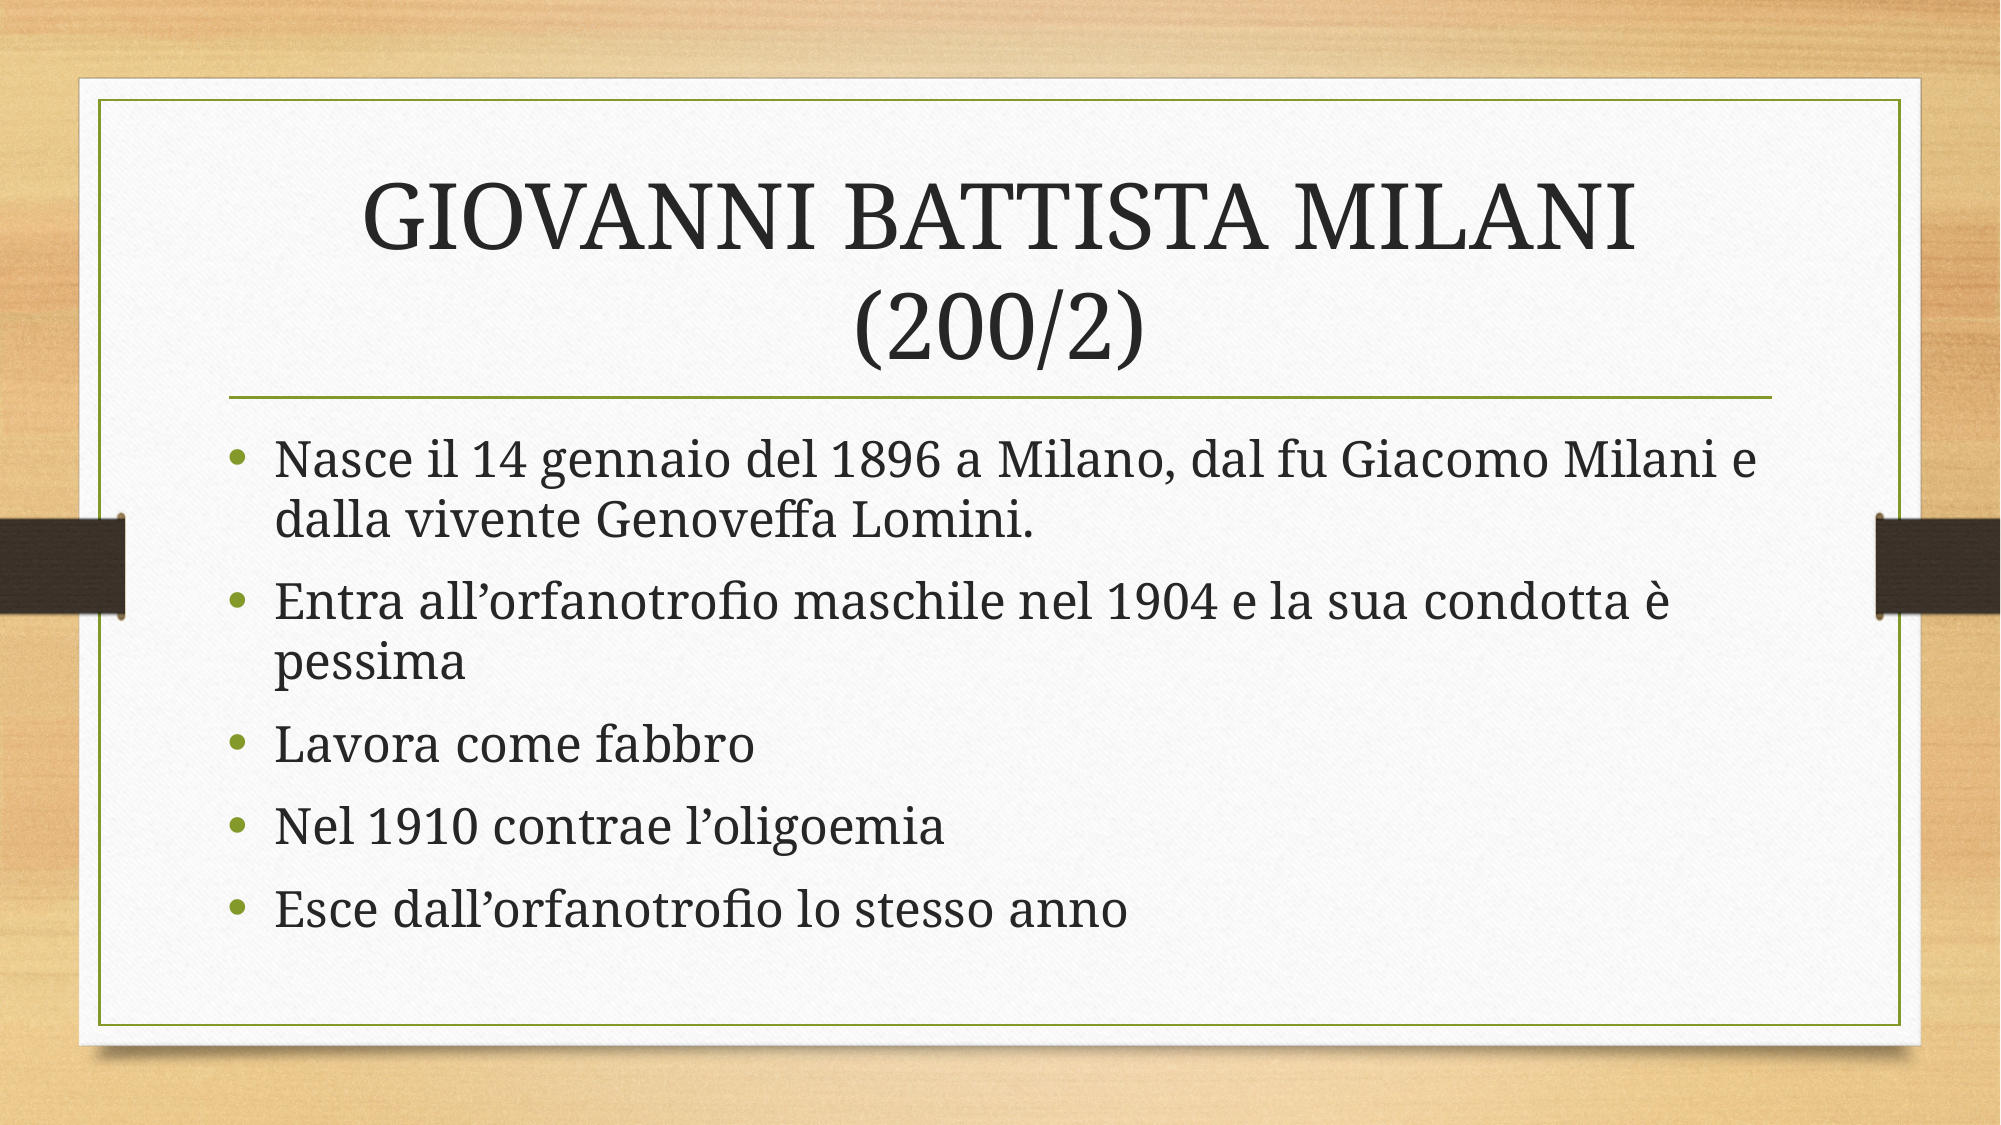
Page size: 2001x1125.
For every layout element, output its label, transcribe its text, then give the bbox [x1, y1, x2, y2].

picture [0, 0, 2001, 1125]
title GIOVANNI BATTISTA MILANI (200/2) [212, 161, 1788, 375]
list Nasce il 14 gennaio del 1896 a Milano, dal fu Giacomo Milani e dalla vivente Genoveffa Lomini. Entra all’orfanotrofio maschile nel 1904 e la sua condotta è pessima Lavora come fabbro Nel 1910 contrae l’oligoemia Esce dall’orfanotrofio lo stesso anno [212, 419, 1788, 964]
